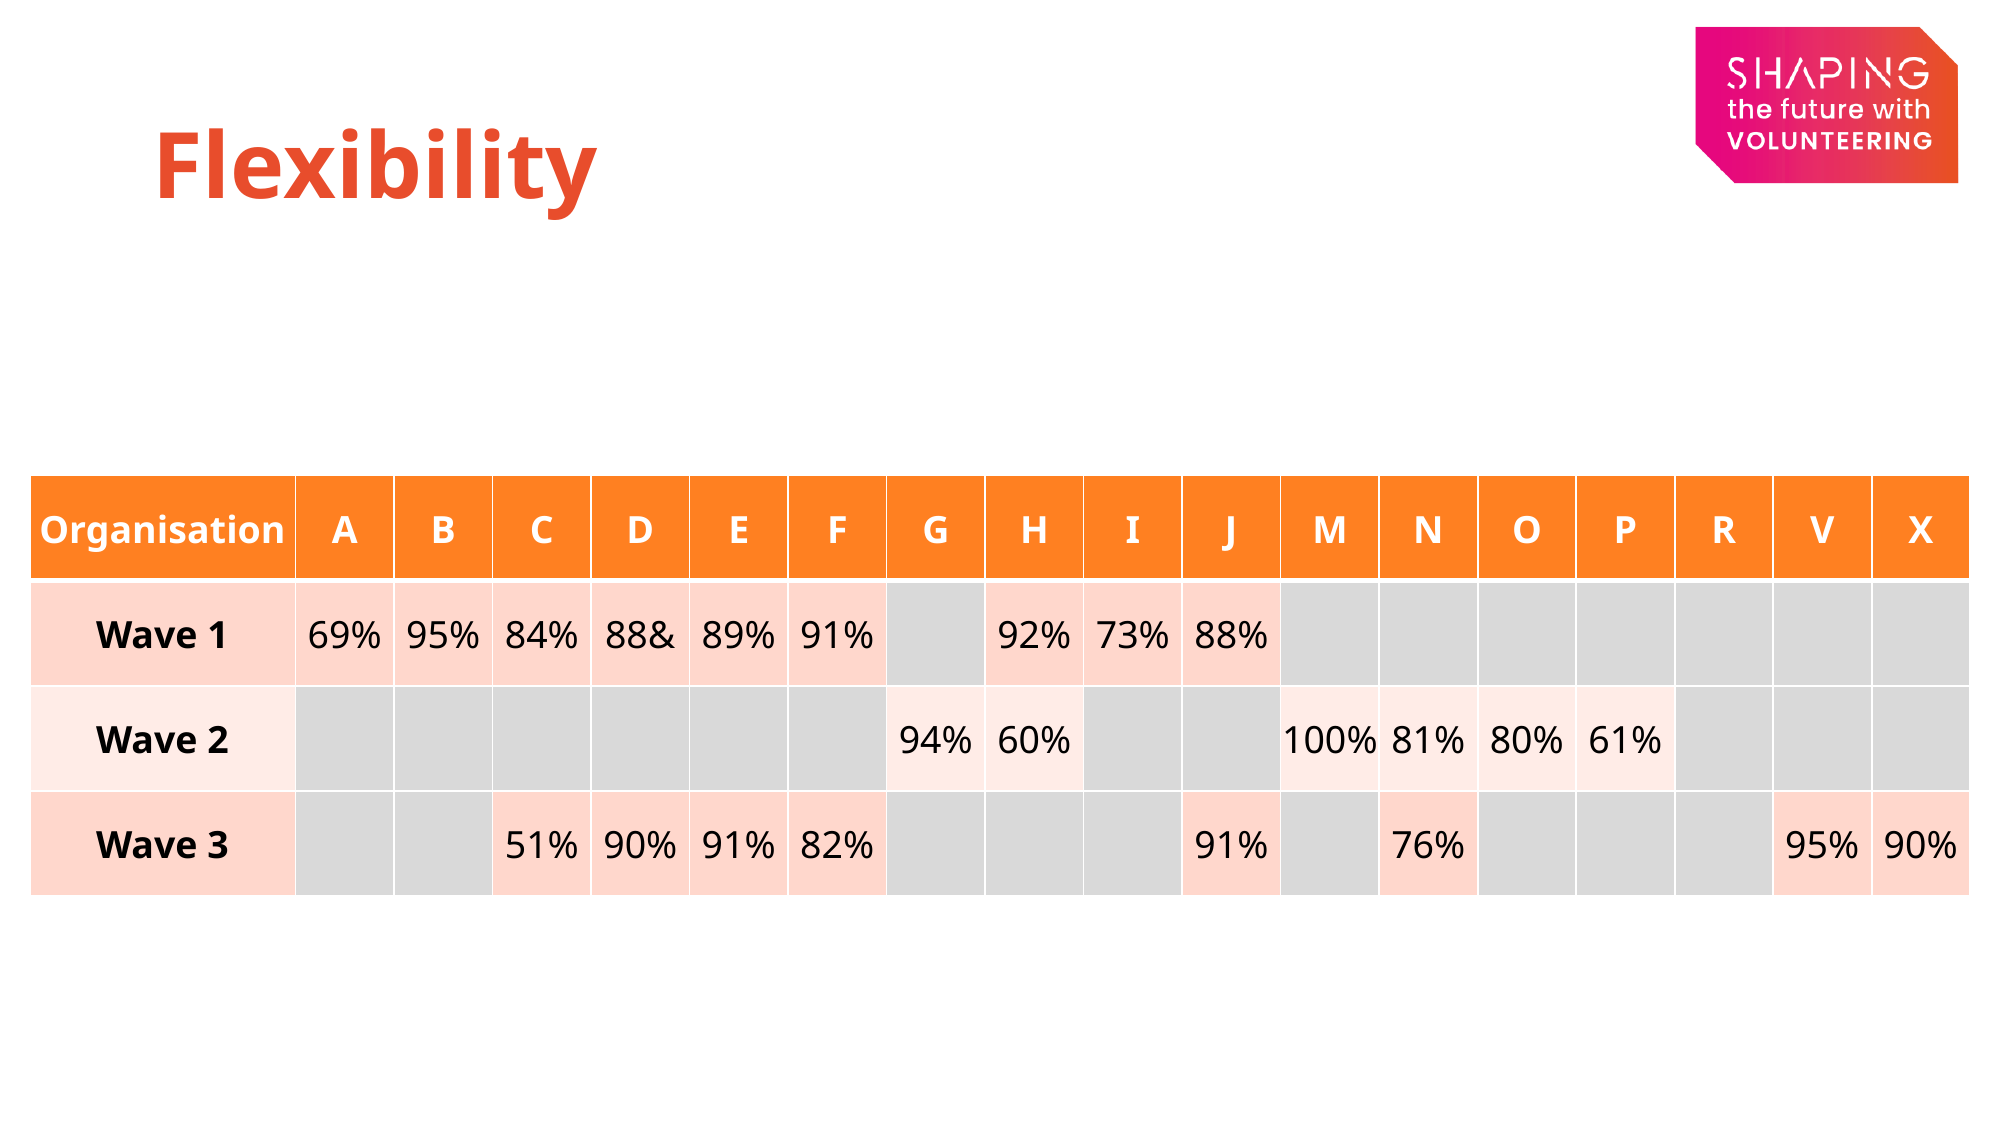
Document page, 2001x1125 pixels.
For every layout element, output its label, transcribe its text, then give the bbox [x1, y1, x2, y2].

table_cell Wave 3 [31, 792, 295, 895]
table_header B [395, 476, 492, 578]
table_cell [1774, 583, 1871, 685]
table_cell 88% [1183, 583, 1280, 685]
table_header E [690, 476, 787, 578]
table_header D [592, 476, 689, 578]
table_cell 100% [1281, 687, 1378, 790]
table_cell 73% [1084, 583, 1181, 685]
table_header V [1774, 476, 1871, 578]
table_cell 92% [986, 583, 1083, 685]
table_cell [1873, 687, 1969, 790]
table_cell [986, 792, 1083, 895]
table_header A [296, 476, 393, 578]
table_header N [1380, 476, 1477, 578]
table_cell 91% [789, 583, 886, 685]
table_cell 91% [690, 792, 787, 895]
table_cell [1084, 792, 1181, 895]
table_header P [1577, 476, 1674, 578]
table_cell [1577, 583, 1674, 685]
table_cell 82% [789, 792, 886, 895]
table_header O [1479, 476, 1575, 578]
table_cell [887, 792, 984, 895]
table_cell 84% [493, 583, 590, 685]
table_header Organisation [31, 476, 295, 578]
table_cell [1281, 583, 1378, 685]
table_header I [1084, 476, 1181, 578]
table_cell [887, 583, 984, 685]
table_header R [1676, 476, 1772, 578]
table_cell [1577, 792, 1674, 895]
table_cell [1281, 792, 1378, 895]
table_cell [1676, 687, 1772, 790]
table_cell [296, 687, 393, 790]
table_cell [690, 687, 787, 790]
title Flexibility [137, 59, 1863, 278]
table_cell 95% [1774, 792, 1871, 895]
table_cell 95% [395, 583, 492, 685]
table_cell 76% [1380, 792, 1477, 895]
table_cell 60% [986, 687, 1083, 790]
table_header C [493, 476, 590, 578]
table_cell 88& [592, 583, 689, 685]
table_header F [789, 476, 886, 578]
table_cell [592, 687, 689, 790]
table_cell 94% [887, 687, 984, 790]
table_cell [1479, 792, 1575, 895]
table_cell [296, 792, 393, 895]
table_cell 51% [493, 792, 590, 895]
table_header H [986, 476, 1083, 578]
table_header M [1281, 476, 1378, 578]
table_cell [1774, 687, 1871, 790]
table_cell 90% [1873, 792, 1969, 895]
table_cell 91% [1183, 792, 1280, 895]
table_cell 81% [1380, 687, 1477, 790]
table_cell 89% [690, 583, 787, 685]
table_cell [493, 687, 590, 790]
table_cell 61% [1577, 687, 1674, 790]
table_cell [789, 687, 886, 790]
table_cell 80% [1479, 687, 1575, 790]
table_cell Wave 1 [31, 583, 295, 685]
table_cell [1676, 792, 1772, 895]
table_cell [1873, 583, 1969, 685]
table_header J [1183, 476, 1280, 578]
table_cell [1183, 687, 1280, 790]
table_header G [887, 476, 984, 578]
table_cell 69% [296, 583, 393, 685]
table_cell [1380, 583, 1477, 685]
table_cell [1676, 583, 1772, 685]
table_header X [1873, 476, 1969, 578]
table_cell [1084, 687, 1181, 790]
table_cell [1479, 583, 1575, 685]
table_cell [395, 792, 492, 895]
table_cell 90% [592, 792, 689, 895]
table_cell Wave 2 [31, 687, 295, 790]
picture [1665, 1, 2000, 222]
table_cell [395, 687, 492, 790]
